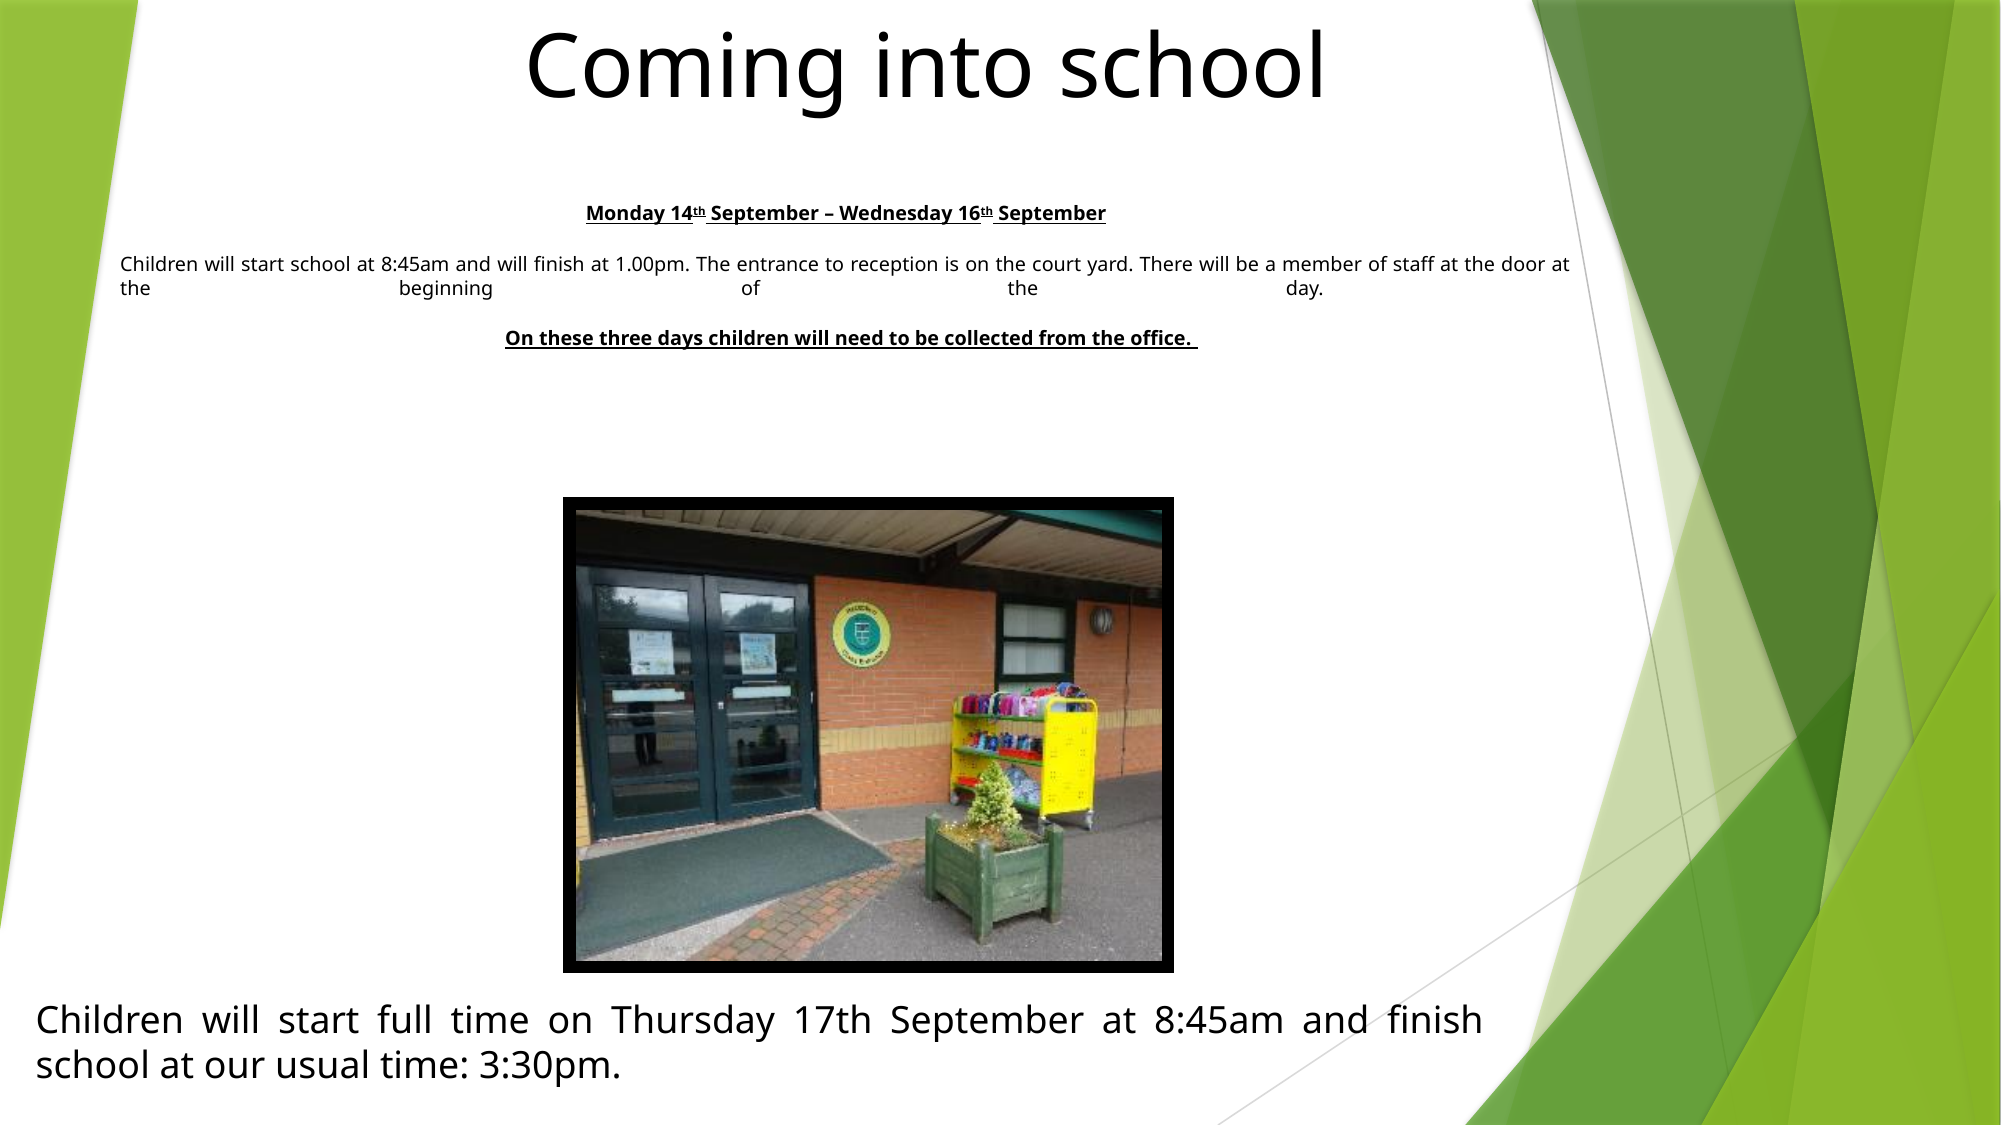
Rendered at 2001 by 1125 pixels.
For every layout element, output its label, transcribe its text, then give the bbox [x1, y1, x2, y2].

title Coming into school [0, 0, 1877, 123]
subtitle Monday 14th September – Wednesday 16th September Children will start school at 8:45am and will finish at 1.00pm. The entrance to reception is on the court yard. There will be a member of staff at the door at the beginning of the day. On these three days children will need to be collected from the office. [105, 193, 1588, 482]
text_box Children will start full time on Thursday 17th September at 8:45am and finish school at our usual time: 3:30pm. [20, 989, 1500, 1125]
picture [575, 509, 1163, 962]
